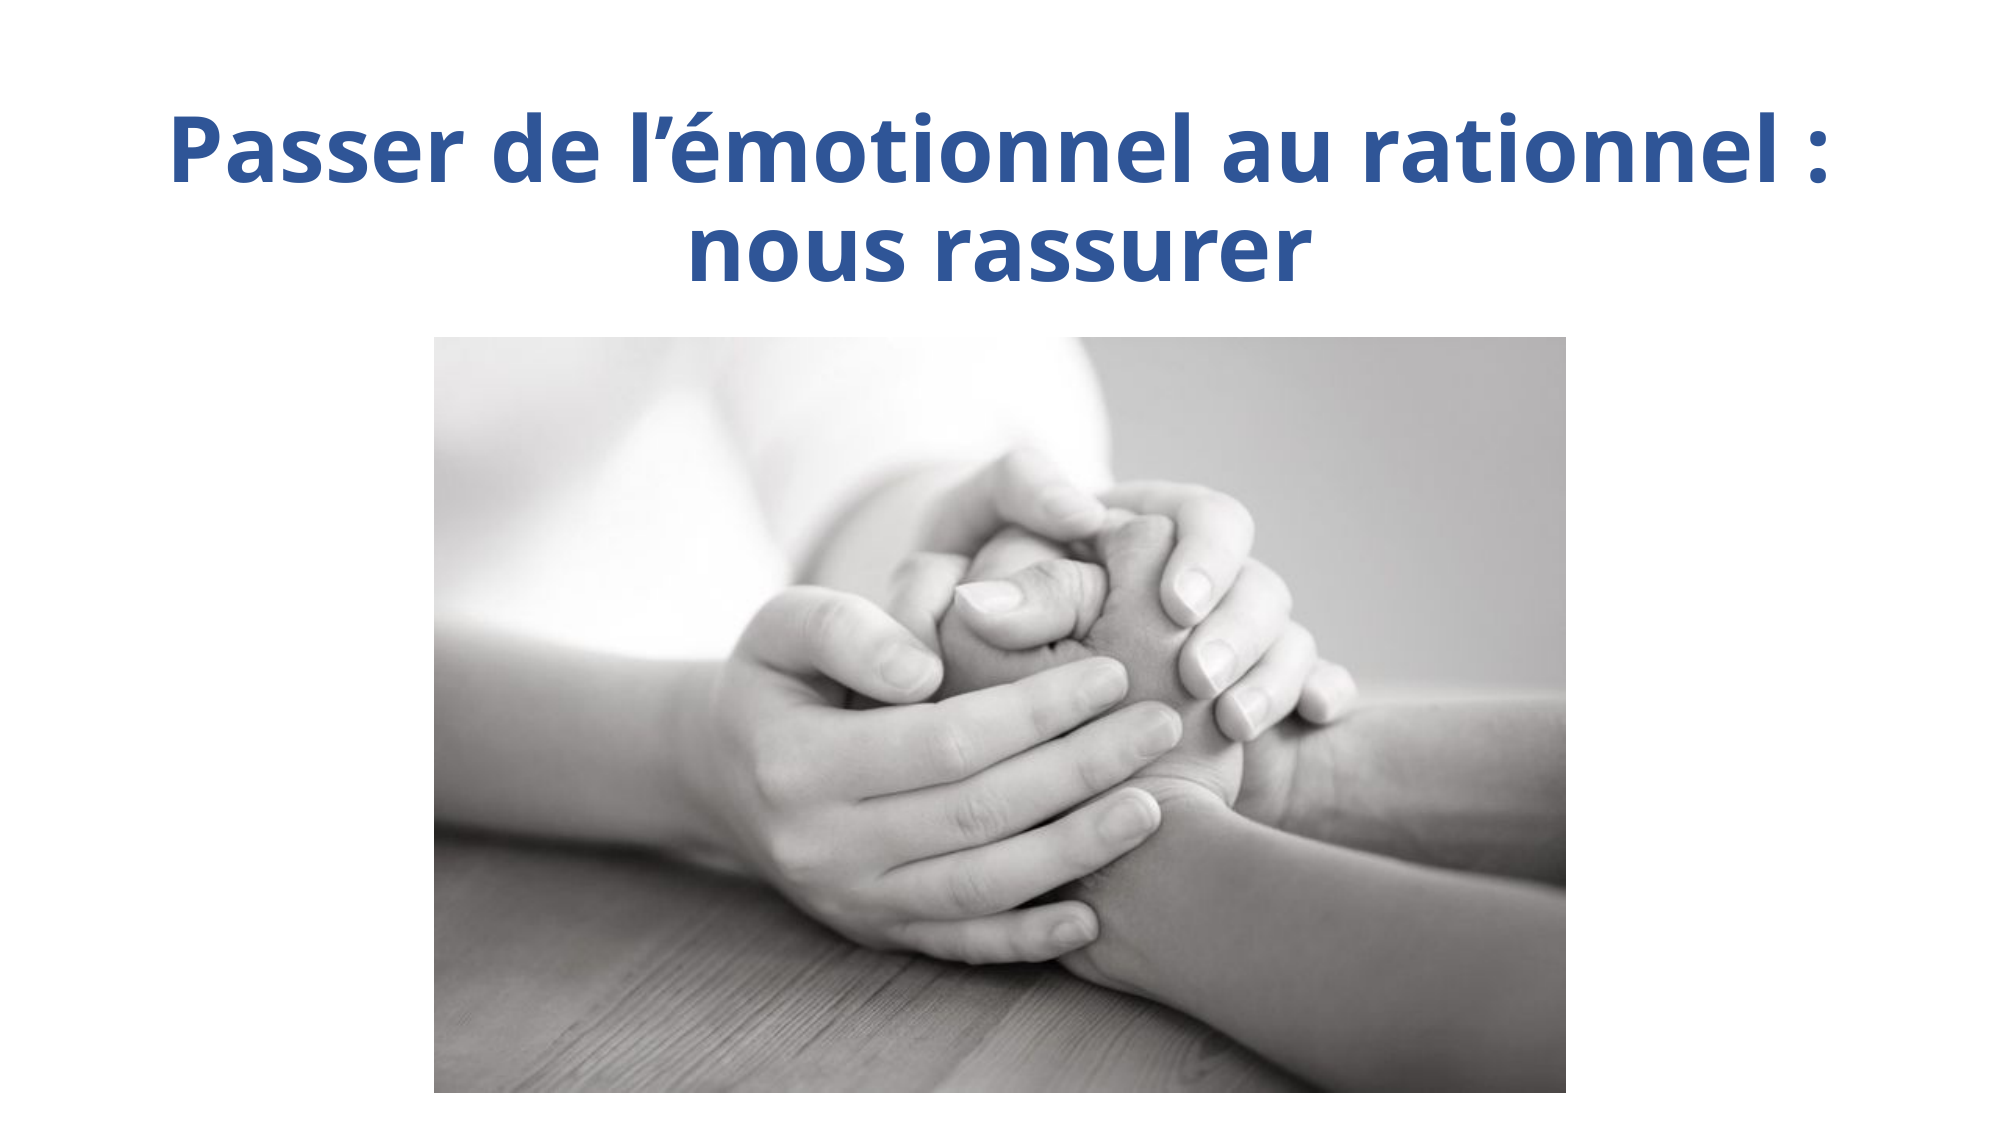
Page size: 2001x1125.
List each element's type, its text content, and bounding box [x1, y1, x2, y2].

text_box Passer de l’émotionnel au rationnel : nous rassurer [137, 95, 1863, 338]
picture [434, 337, 1566, 1093]
